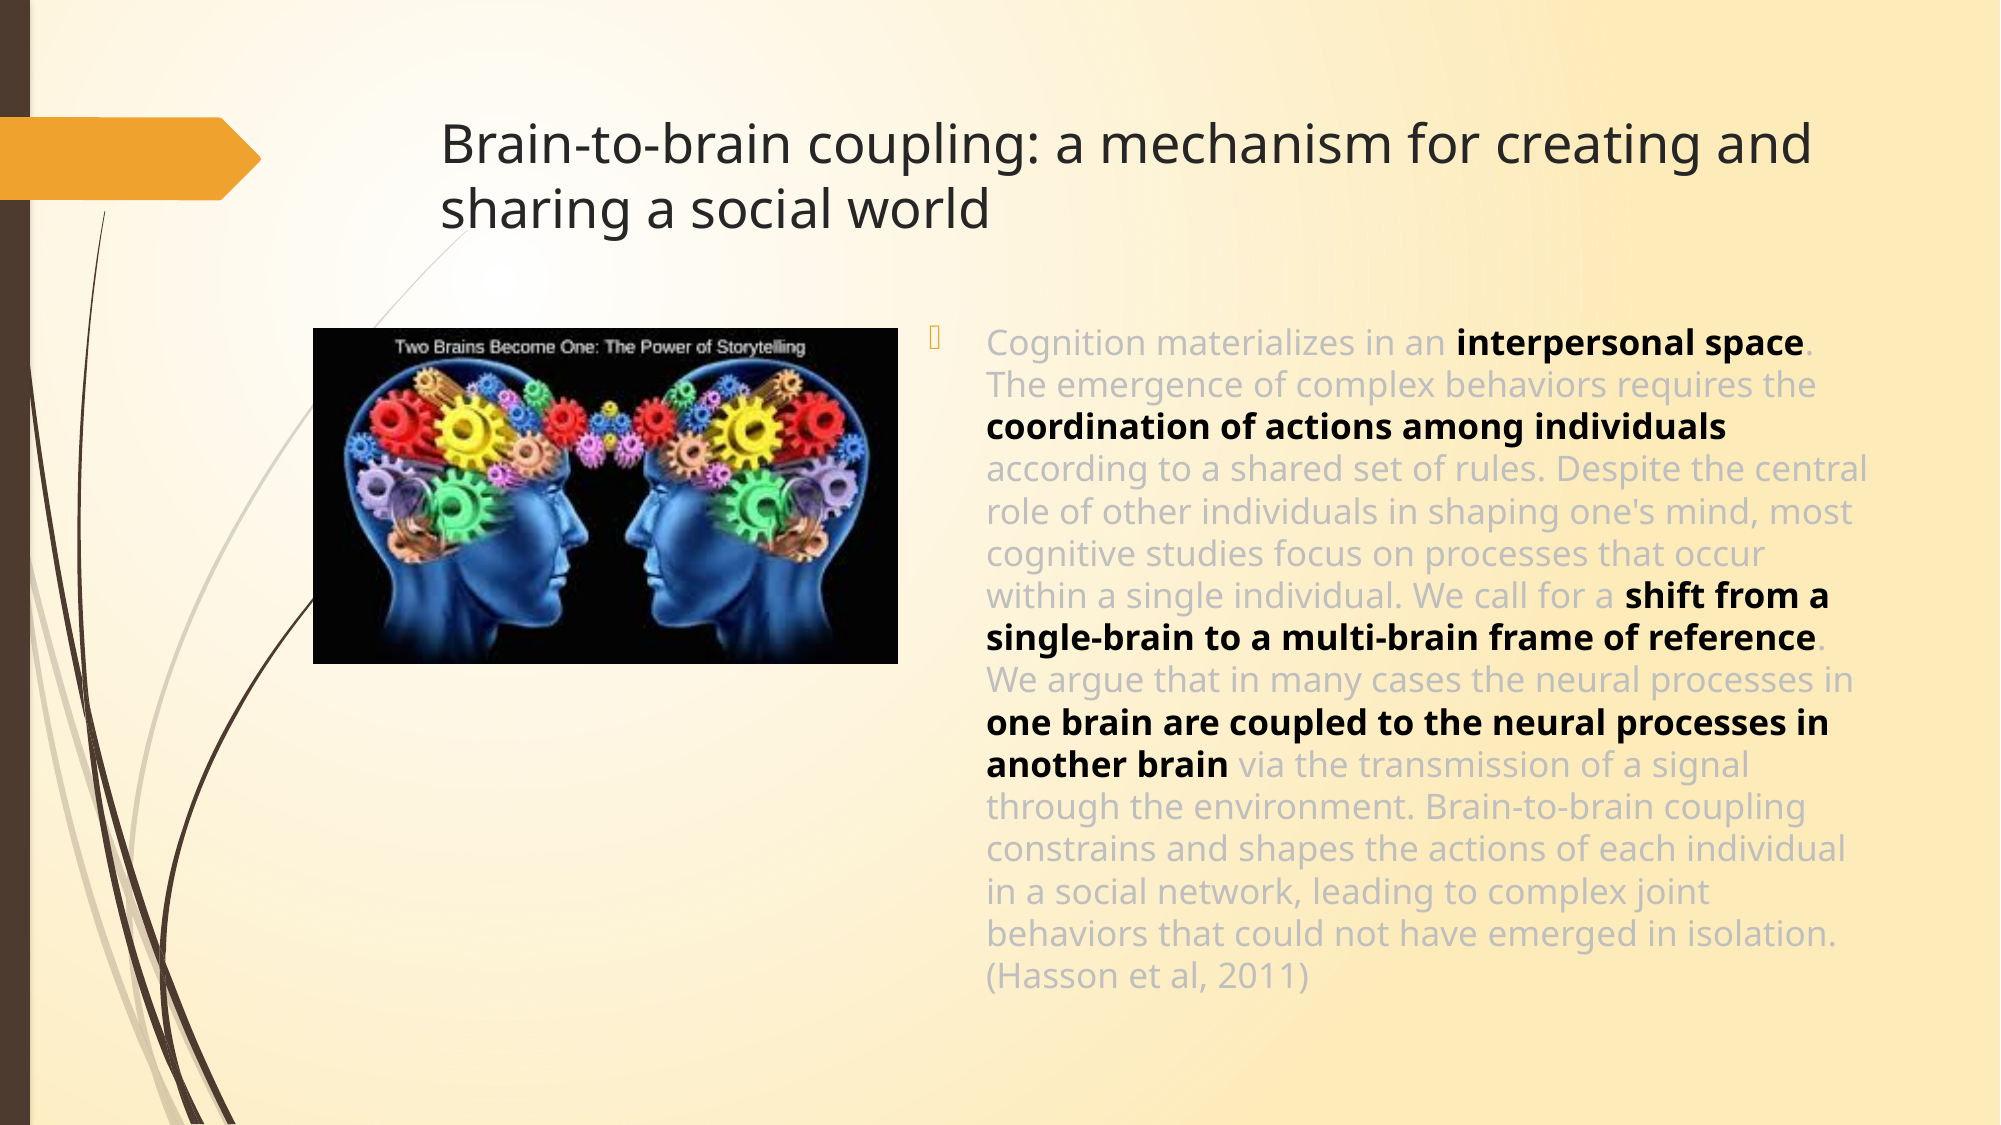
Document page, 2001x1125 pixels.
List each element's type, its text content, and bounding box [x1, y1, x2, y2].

picture [312, 328, 898, 664]
title Brain-to-brain coupling: a mechanism for creating and sharing a social world [425, 102, 1888, 313]
list Cognition materializes in an interpersonal space. The emergence of complex behaviors requires the coordination of actions among individuals according to a shared set of rules. Despite the central role of other individuals in shaping one's mind, most cognitive studies focus on processes that occur within a single individual. We call for a shift from a single-brain to a multi-brain frame of reference. We argue that in many cases the neural processes in one brain are coupled to the neural processes in another brain via the transmission of a signal through the environment. Brain-to-brain coupling constrains and shapes the actions of each individual in a social network, leading to complex joint behaviors that could not have emerged in isolation. (Hasson et al, 2011) [913, 312, 1888, 1015]
